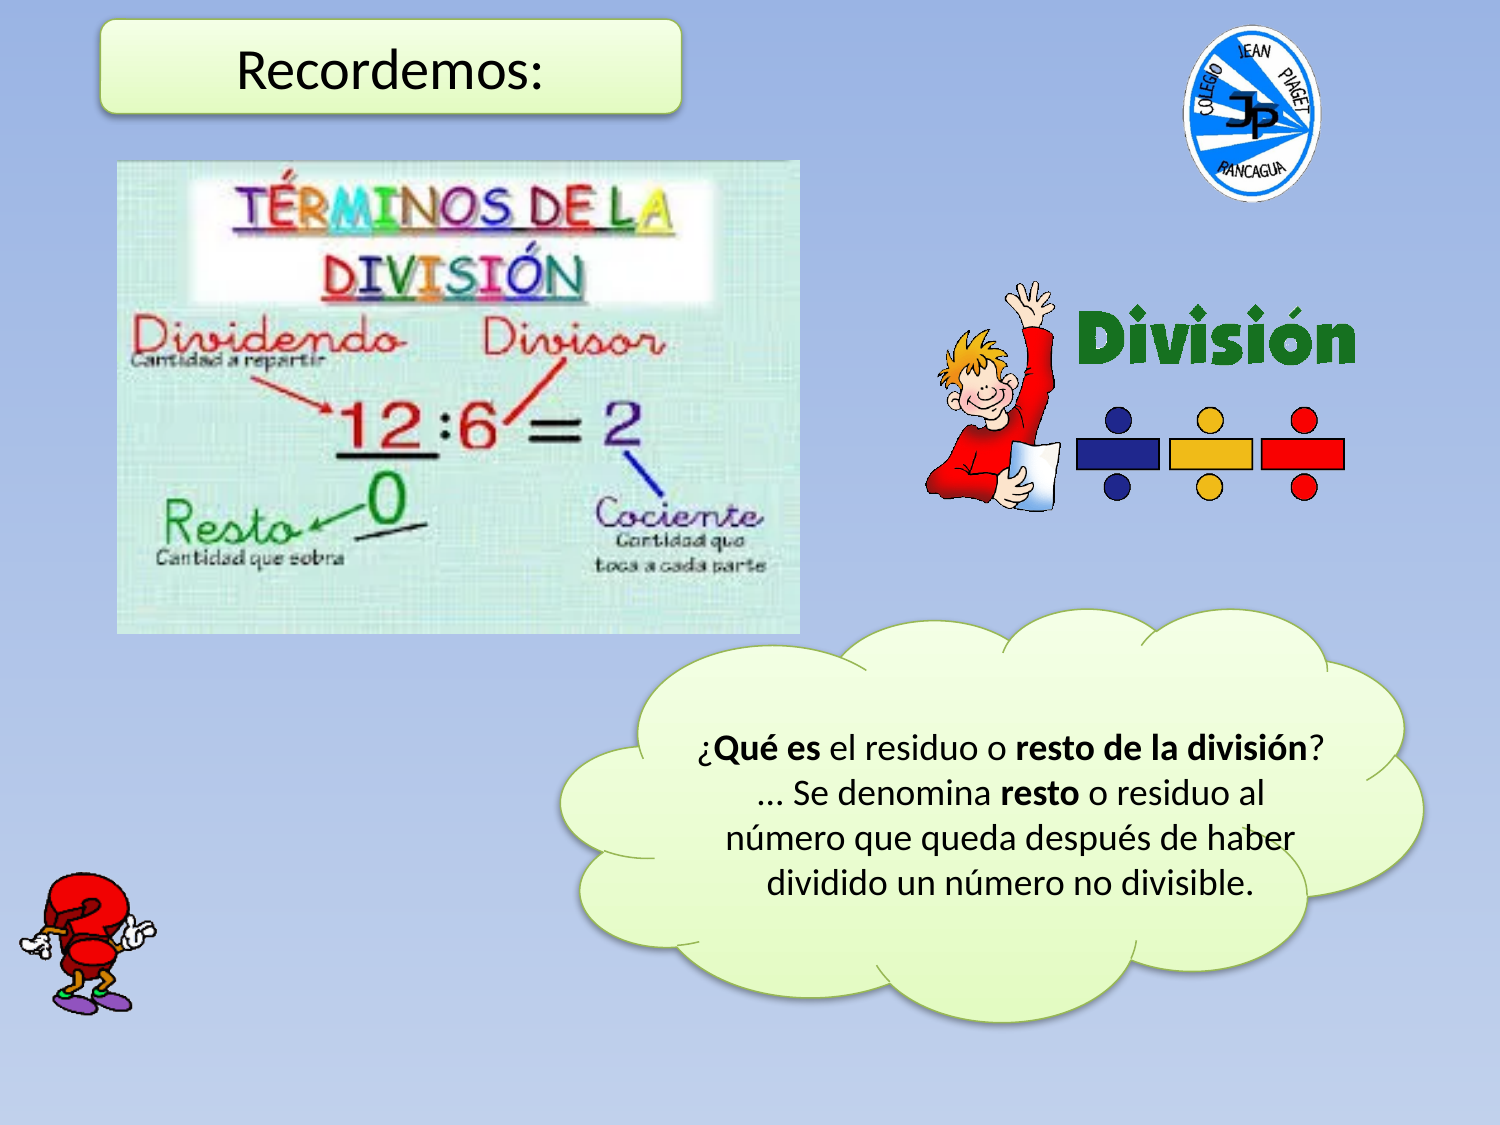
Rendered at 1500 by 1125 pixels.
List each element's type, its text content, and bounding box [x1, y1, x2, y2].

text_box ¿Qué es el residuo o resto de la división? ... Se denomina resto o residuo al número que queda después de haber dividido un número no divisible. [680, 715, 1341, 911]
text_box Recordemos: [99, 18, 683, 115]
text_box [559, 608, 1425, 1024]
picture [116, 160, 800, 634]
picture [1150, 22, 1362, 205]
picture [921, 275, 1365, 519]
picture [13, 810, 187, 1022]
